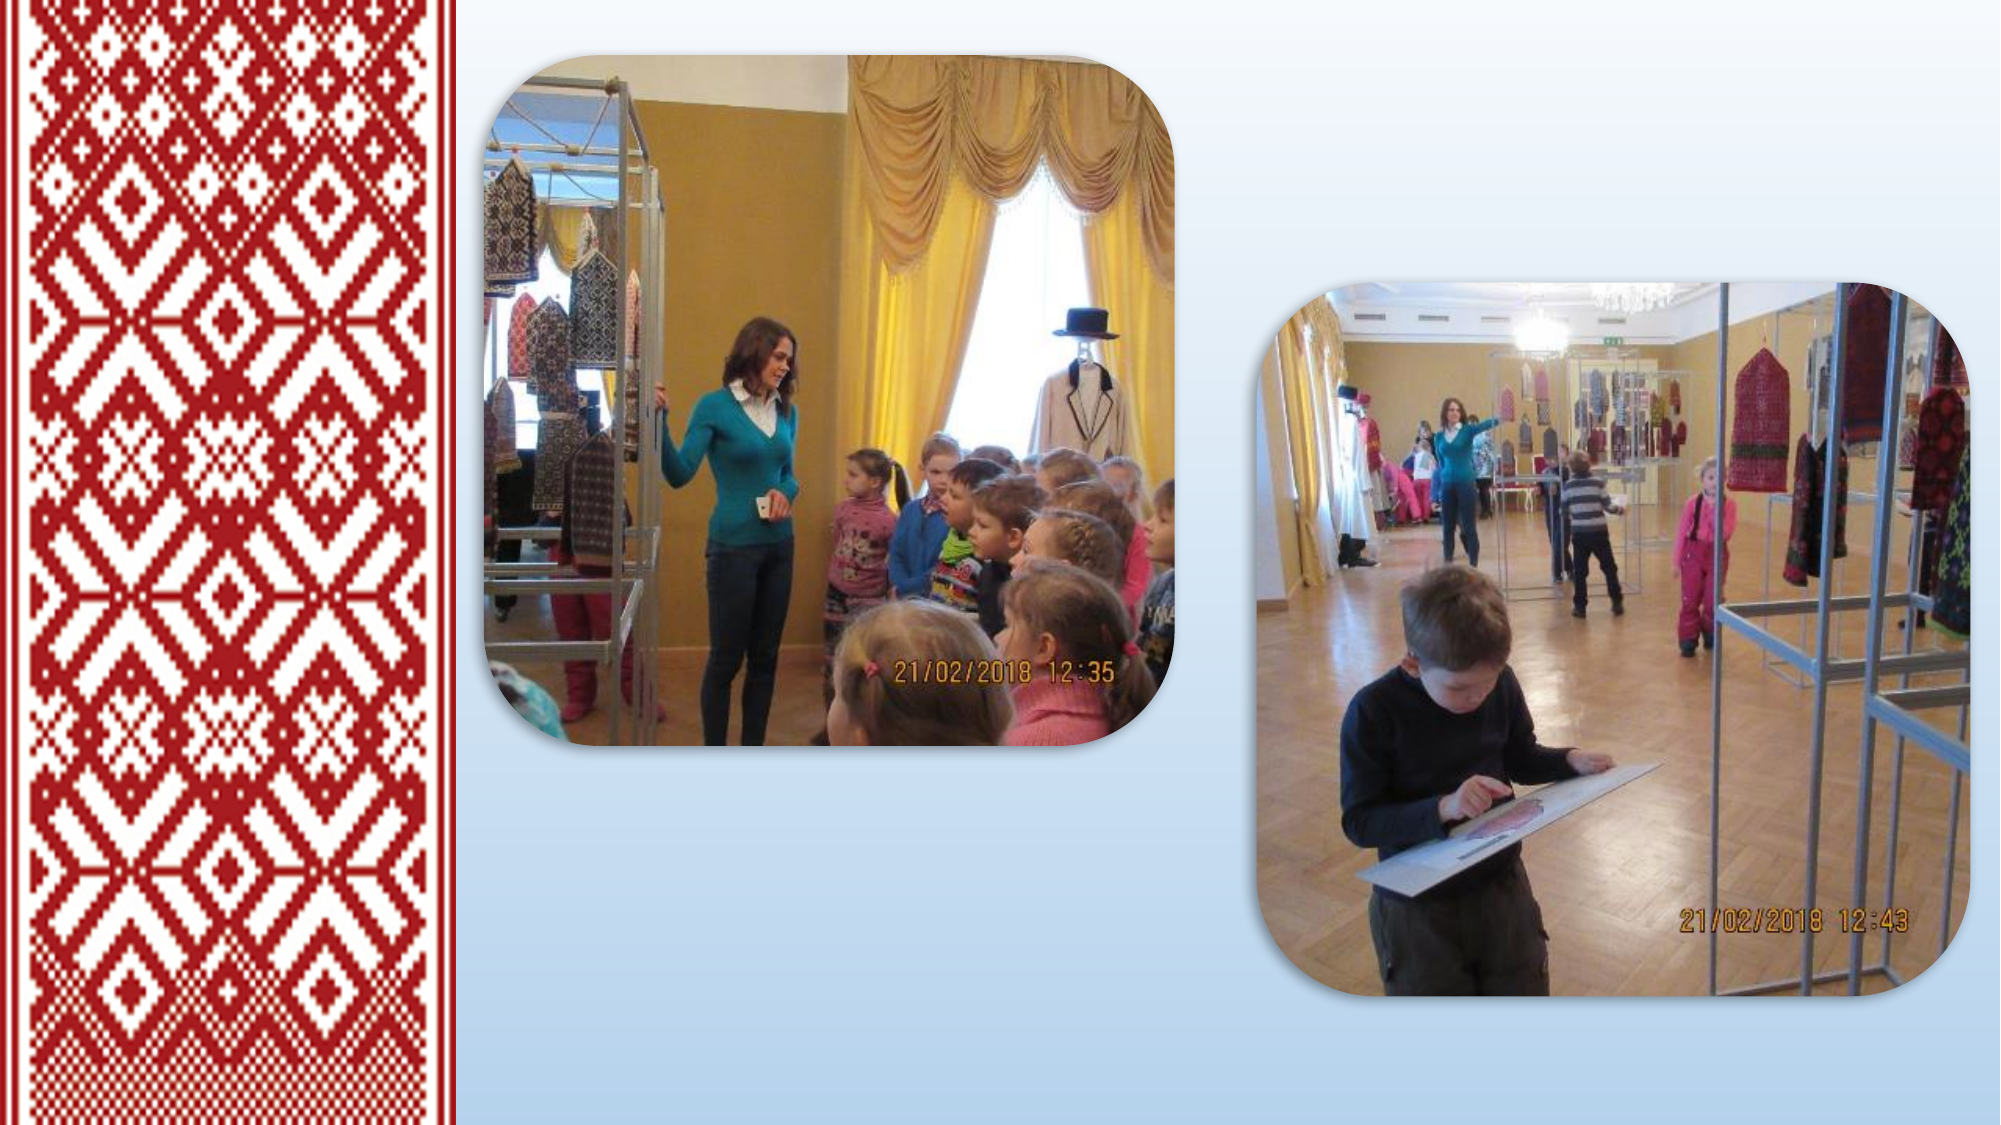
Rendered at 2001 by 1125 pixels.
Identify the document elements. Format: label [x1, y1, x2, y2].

picture [1256, 282, 1971, 997]
picture [483, 55, 1175, 746]
picture [0, 0, 456, 1125]
